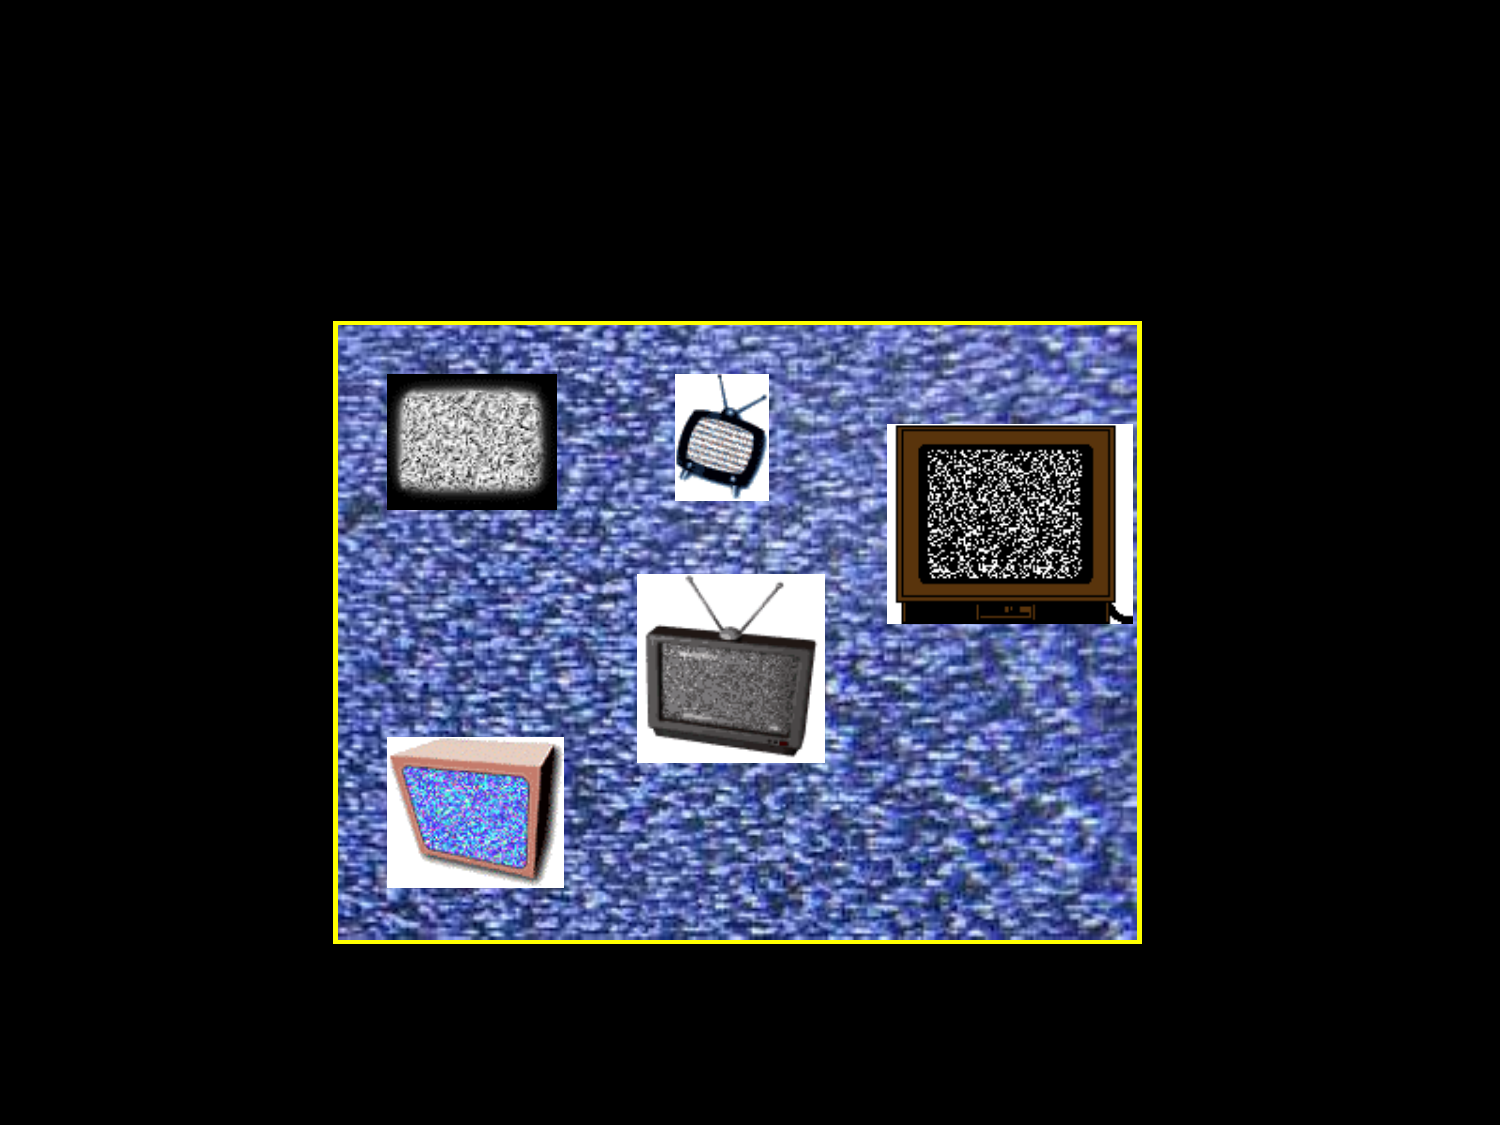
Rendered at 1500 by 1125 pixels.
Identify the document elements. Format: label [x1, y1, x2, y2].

picture [337, 324, 1138, 941]
